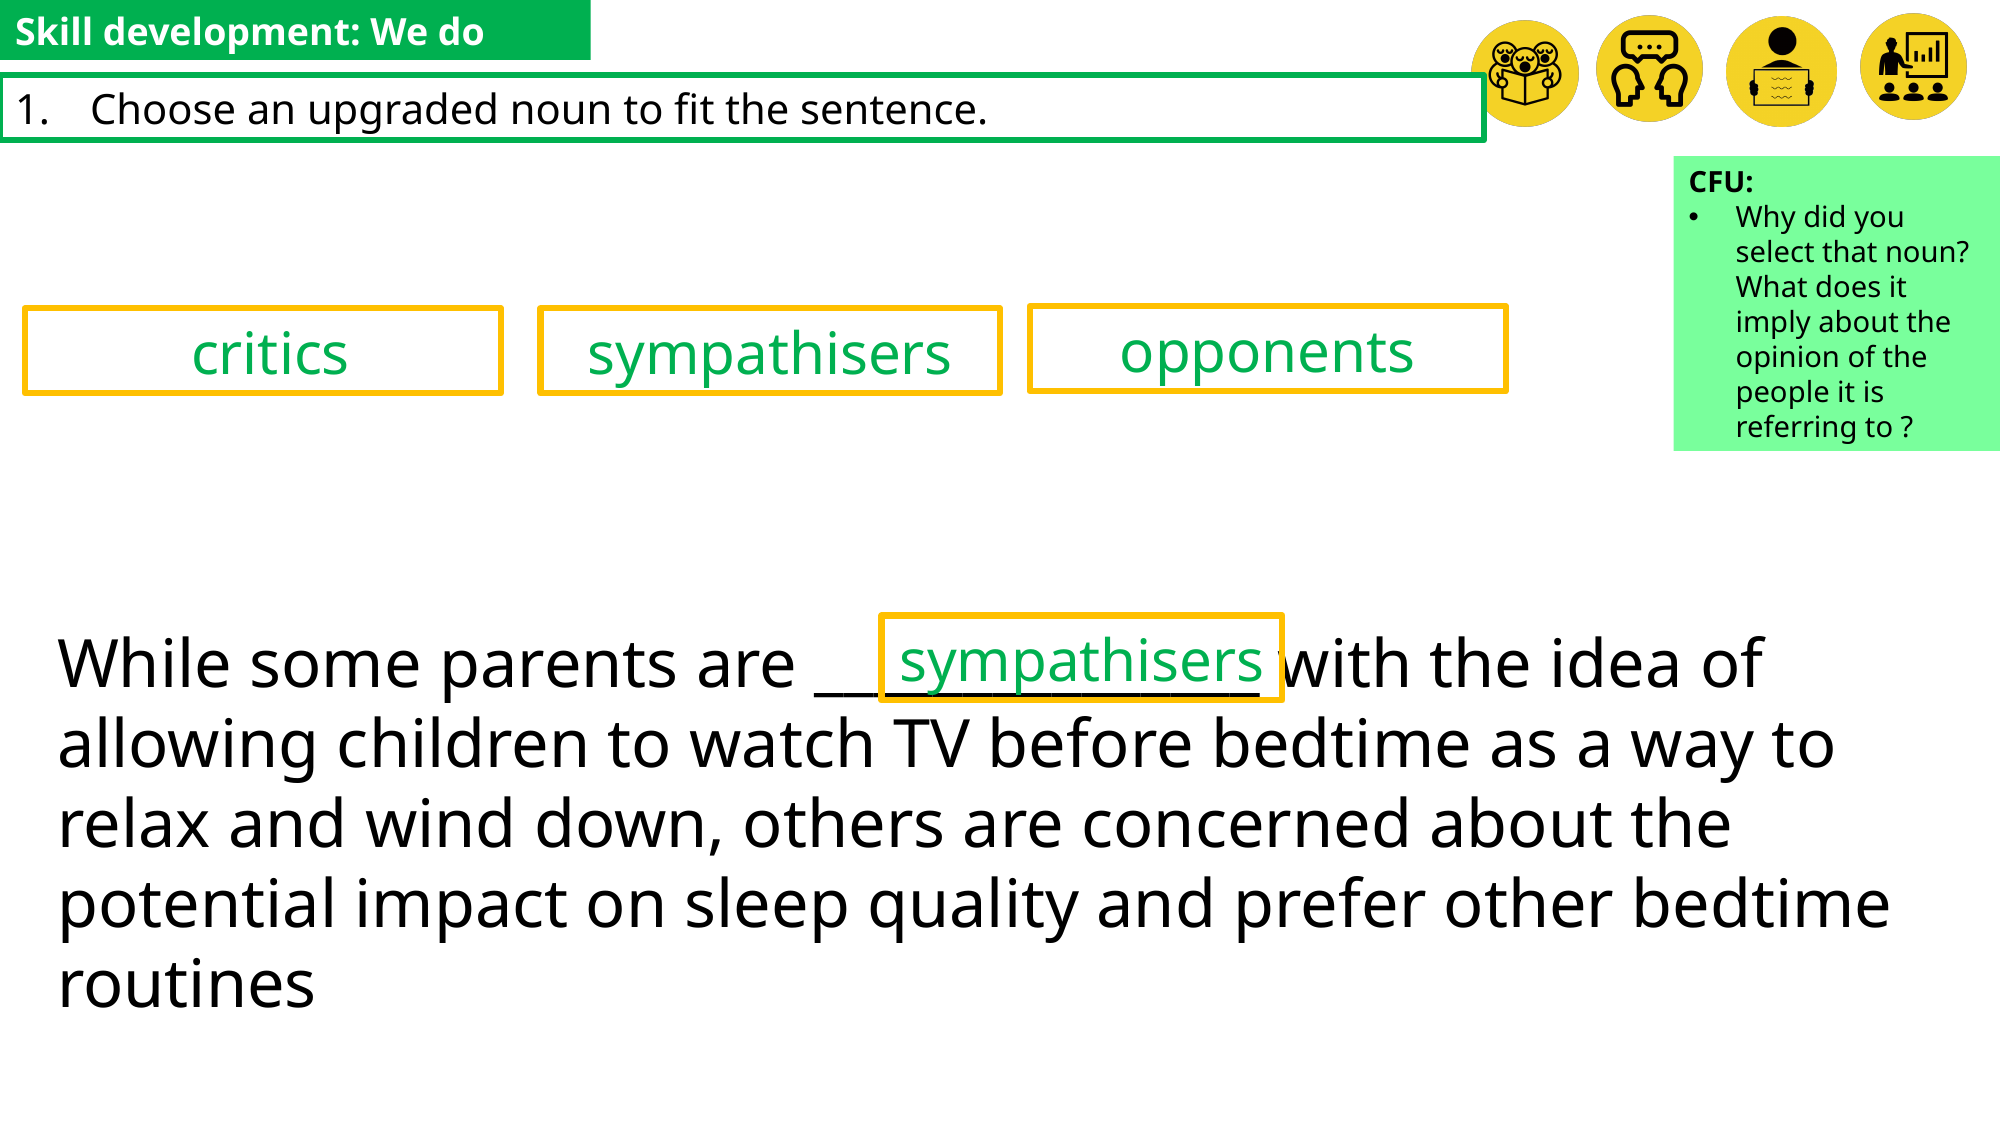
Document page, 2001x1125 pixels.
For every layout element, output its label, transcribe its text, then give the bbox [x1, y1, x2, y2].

text_box Choose an upgraded noun to fit the sentence. [0, 75, 1484, 141]
picture [1857, 11, 1969, 123]
text_box critics [24, 308, 501, 394]
text_box While some parents are _______________ with the idea of allowing children to watch TV before bedtime as a way to relax and wind down, others are concerned about the potential impact on sleep quality and prefer other bedtime routines [42, 613, 1919, 1029]
text_box Skill development: We do [0, 0, 591, 60]
picture [1594, 13, 1706, 125]
text_box sympathisers [881, 615, 1283, 701]
picture [1725, 15, 1837, 127]
text_box sympathisers [540, 308, 1000, 394]
text_box opponents [1029, 306, 1506, 392]
picture [1469, 17, 1581, 129]
text_box CFU: Why did you select that noun? What does it imply about the opinion of the people it is referring to ? [1673, 156, 2000, 451]
